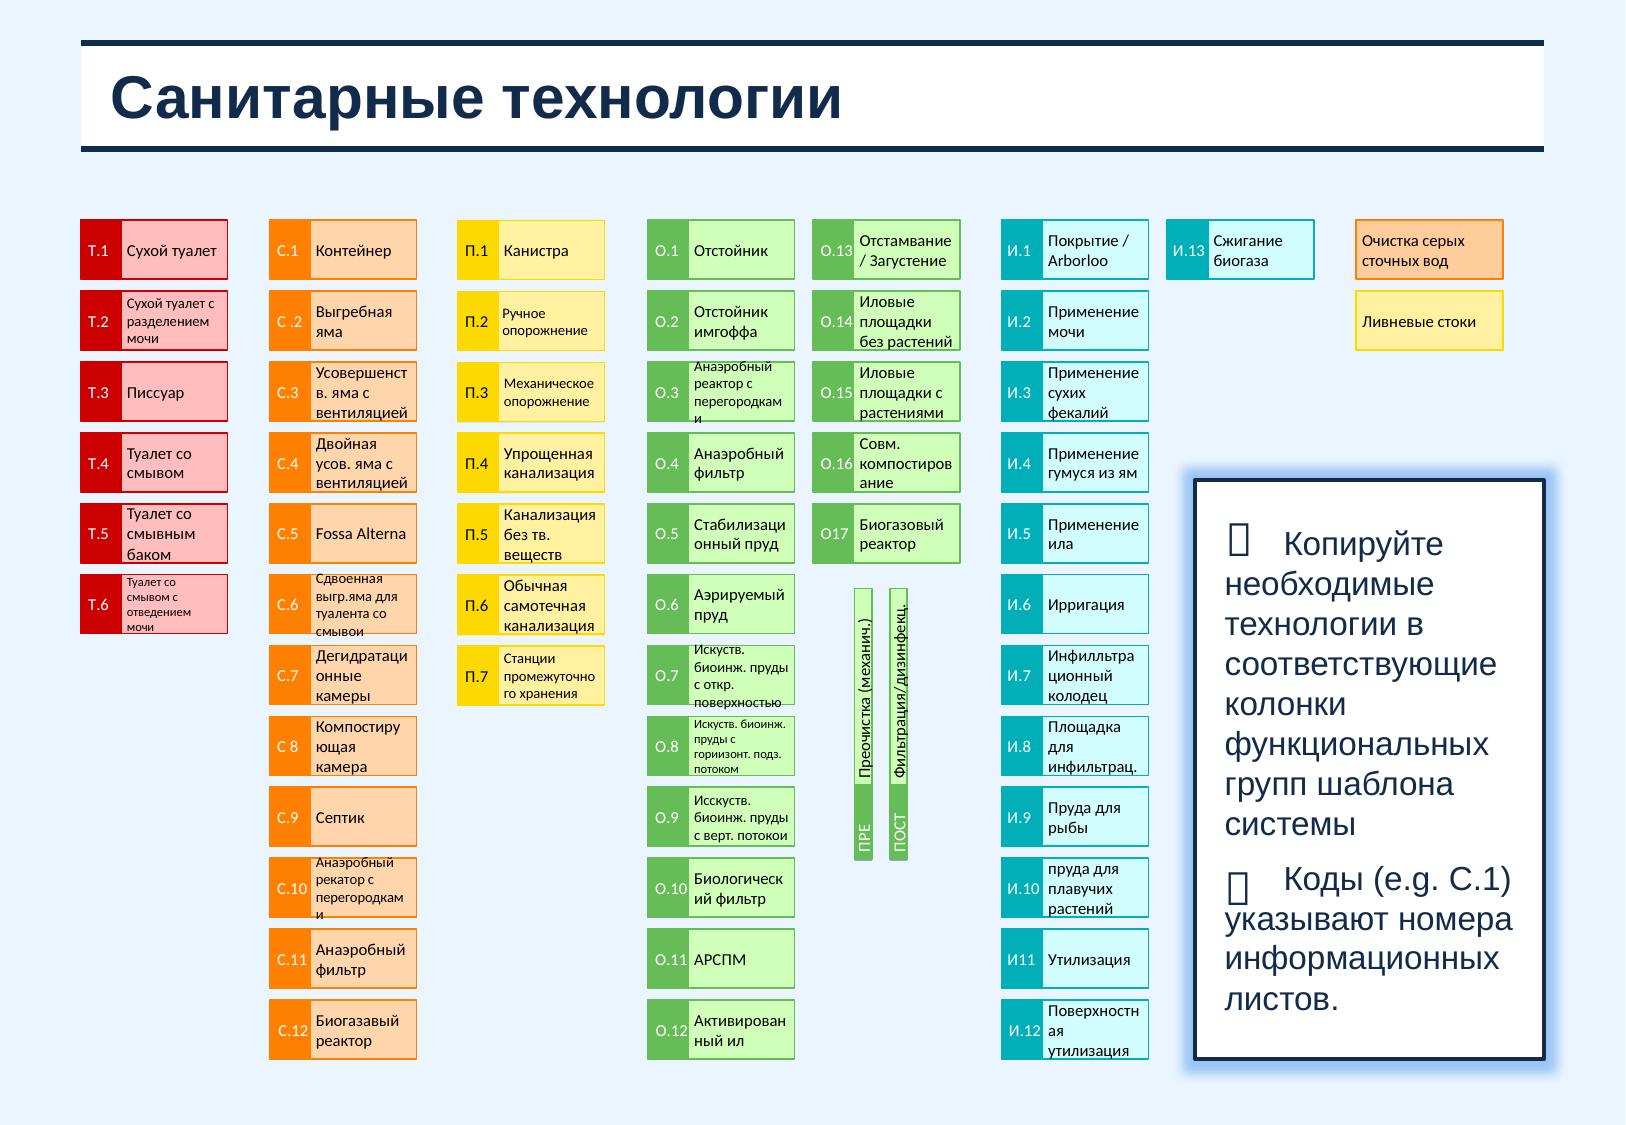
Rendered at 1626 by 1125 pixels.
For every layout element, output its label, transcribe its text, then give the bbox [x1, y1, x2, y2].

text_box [269, 219, 417, 280]
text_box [647, 857, 795, 918]
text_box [80, 361, 228, 422]
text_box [457, 645, 605, 706]
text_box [647, 290, 795, 351]
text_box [457, 220, 605, 280]
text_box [457, 432, 605, 494]
title Санитарные технологии [78, 42, 1547, 152]
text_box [269, 432, 417, 493]
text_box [457, 503, 605, 564]
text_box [812, 219, 961, 280]
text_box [269, 361, 417, 422]
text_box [269, 928, 417, 989]
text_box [80, 219, 228, 280]
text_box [80, 574, 228, 634]
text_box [647, 574, 795, 634]
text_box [269, 999, 417, 1060]
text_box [80, 503, 228, 564]
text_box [647, 219, 795, 280]
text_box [647, 432, 795, 493]
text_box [457, 290, 605, 351]
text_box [1001, 503, 1149, 564]
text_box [269, 786, 417, 847]
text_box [269, 716, 417, 776]
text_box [269, 290, 417, 351]
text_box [1001, 857, 1149, 918]
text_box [1001, 219, 1149, 280]
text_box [1001, 645, 1149, 705]
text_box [647, 786, 795, 847]
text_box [80, 432, 228, 493]
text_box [1001, 432, 1149, 493]
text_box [647, 361, 795, 422]
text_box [1001, 999, 1149, 1060]
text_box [457, 362, 605, 423]
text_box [812, 290, 961, 351]
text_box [812, 432, 961, 493]
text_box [457, 574, 605, 636]
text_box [889, 588, 908, 861]
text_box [812, 503, 961, 564]
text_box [647, 928, 795, 989]
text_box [1355, 290, 1504, 351]
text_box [269, 574, 417, 634]
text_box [812, 361, 961, 422]
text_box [1001, 290, 1149, 351]
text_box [269, 645, 417, 705]
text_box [1001, 928, 1149, 989]
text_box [647, 999, 795, 1060]
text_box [80, 290, 228, 351]
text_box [1001, 786, 1149, 847]
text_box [1166, 219, 1315, 280]
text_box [647, 503, 795, 564]
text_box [269, 857, 417, 918]
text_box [1001, 361, 1149, 422]
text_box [647, 645, 795, 705]
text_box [647, 716, 795, 776]
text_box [854, 588, 873, 861]
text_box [1001, 716, 1149, 776]
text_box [269, 503, 417, 564]
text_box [1001, 574, 1149, 634]
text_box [1355, 219, 1504, 280]
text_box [1195, 479, 1544, 1060]
